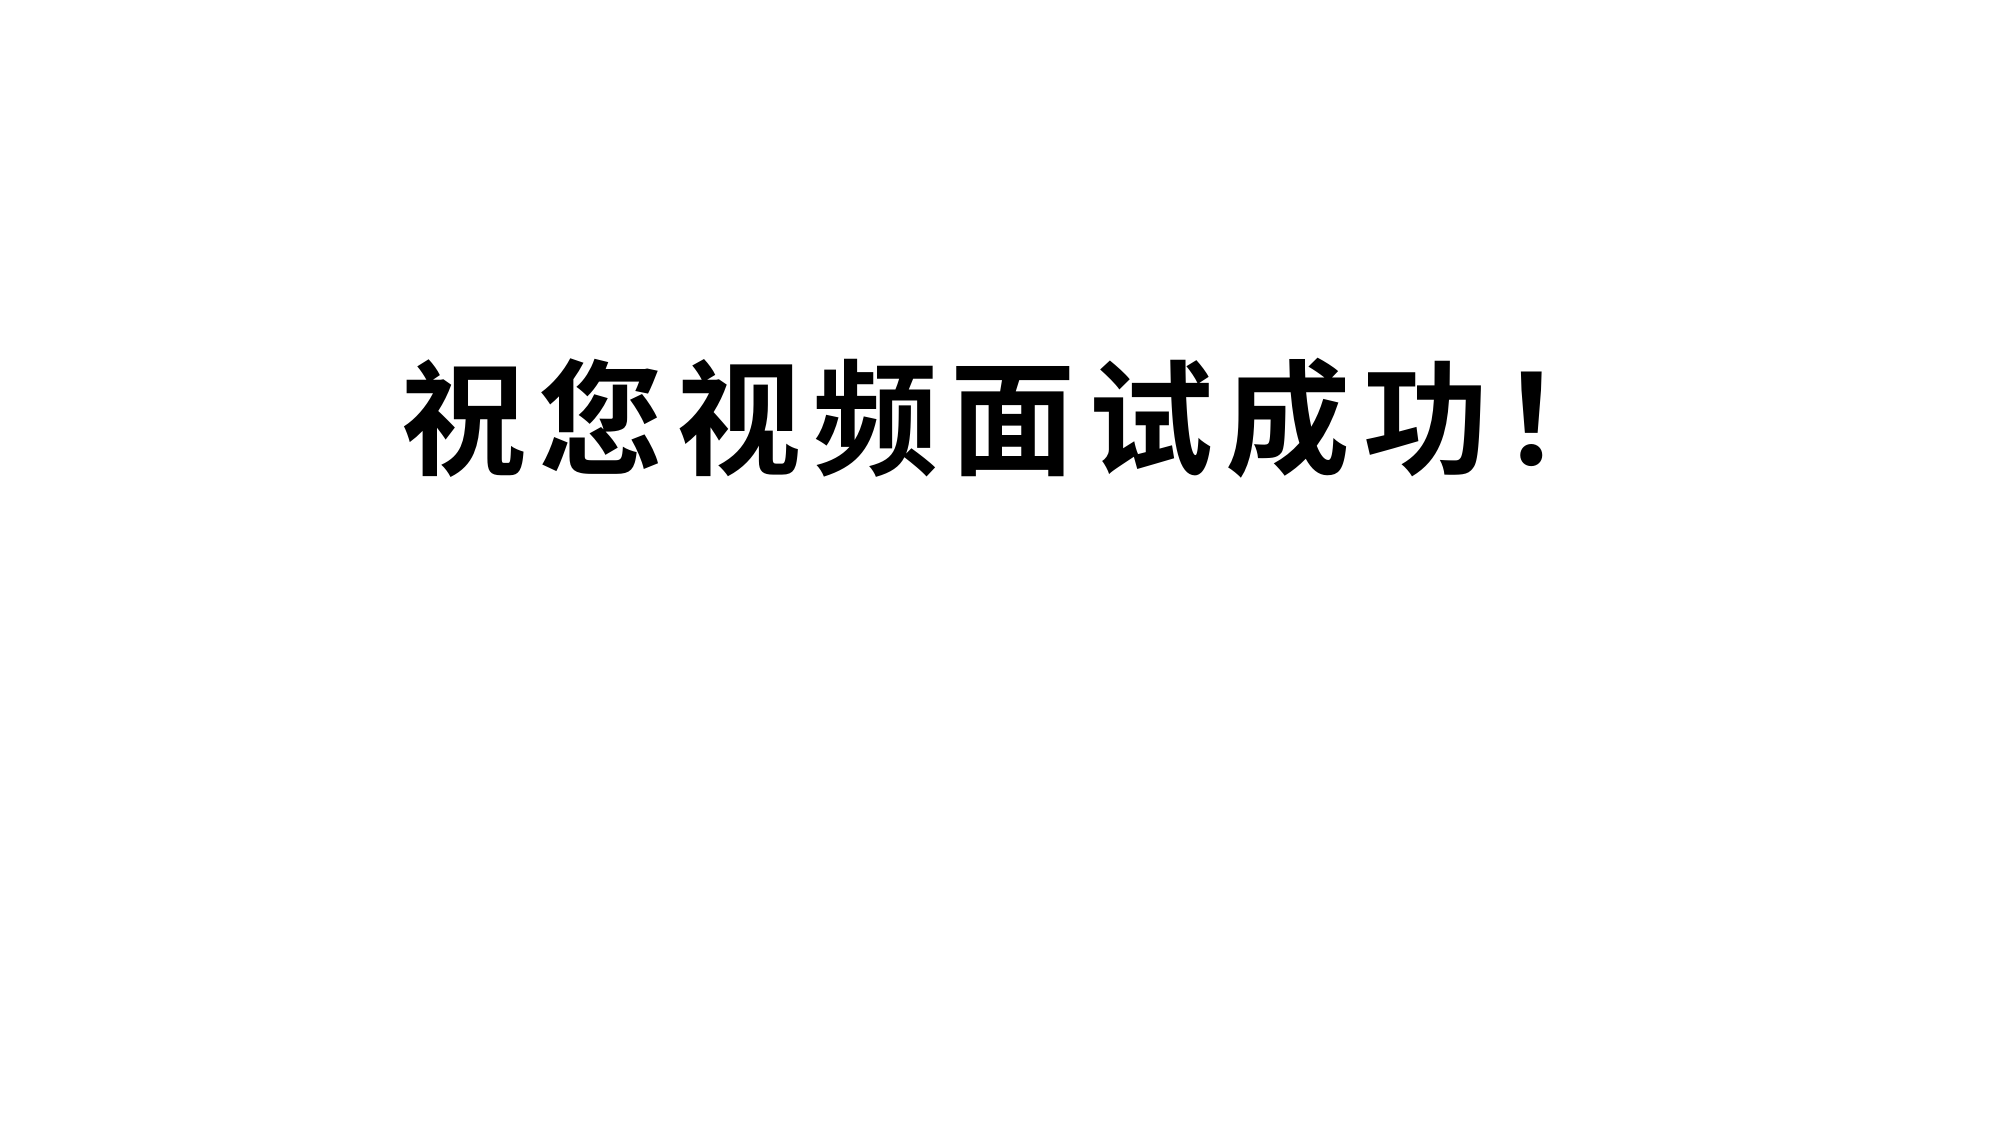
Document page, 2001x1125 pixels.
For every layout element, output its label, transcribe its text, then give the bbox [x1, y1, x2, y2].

text_box 祝您视频面试成功！ [283, 333, 1745, 498]
